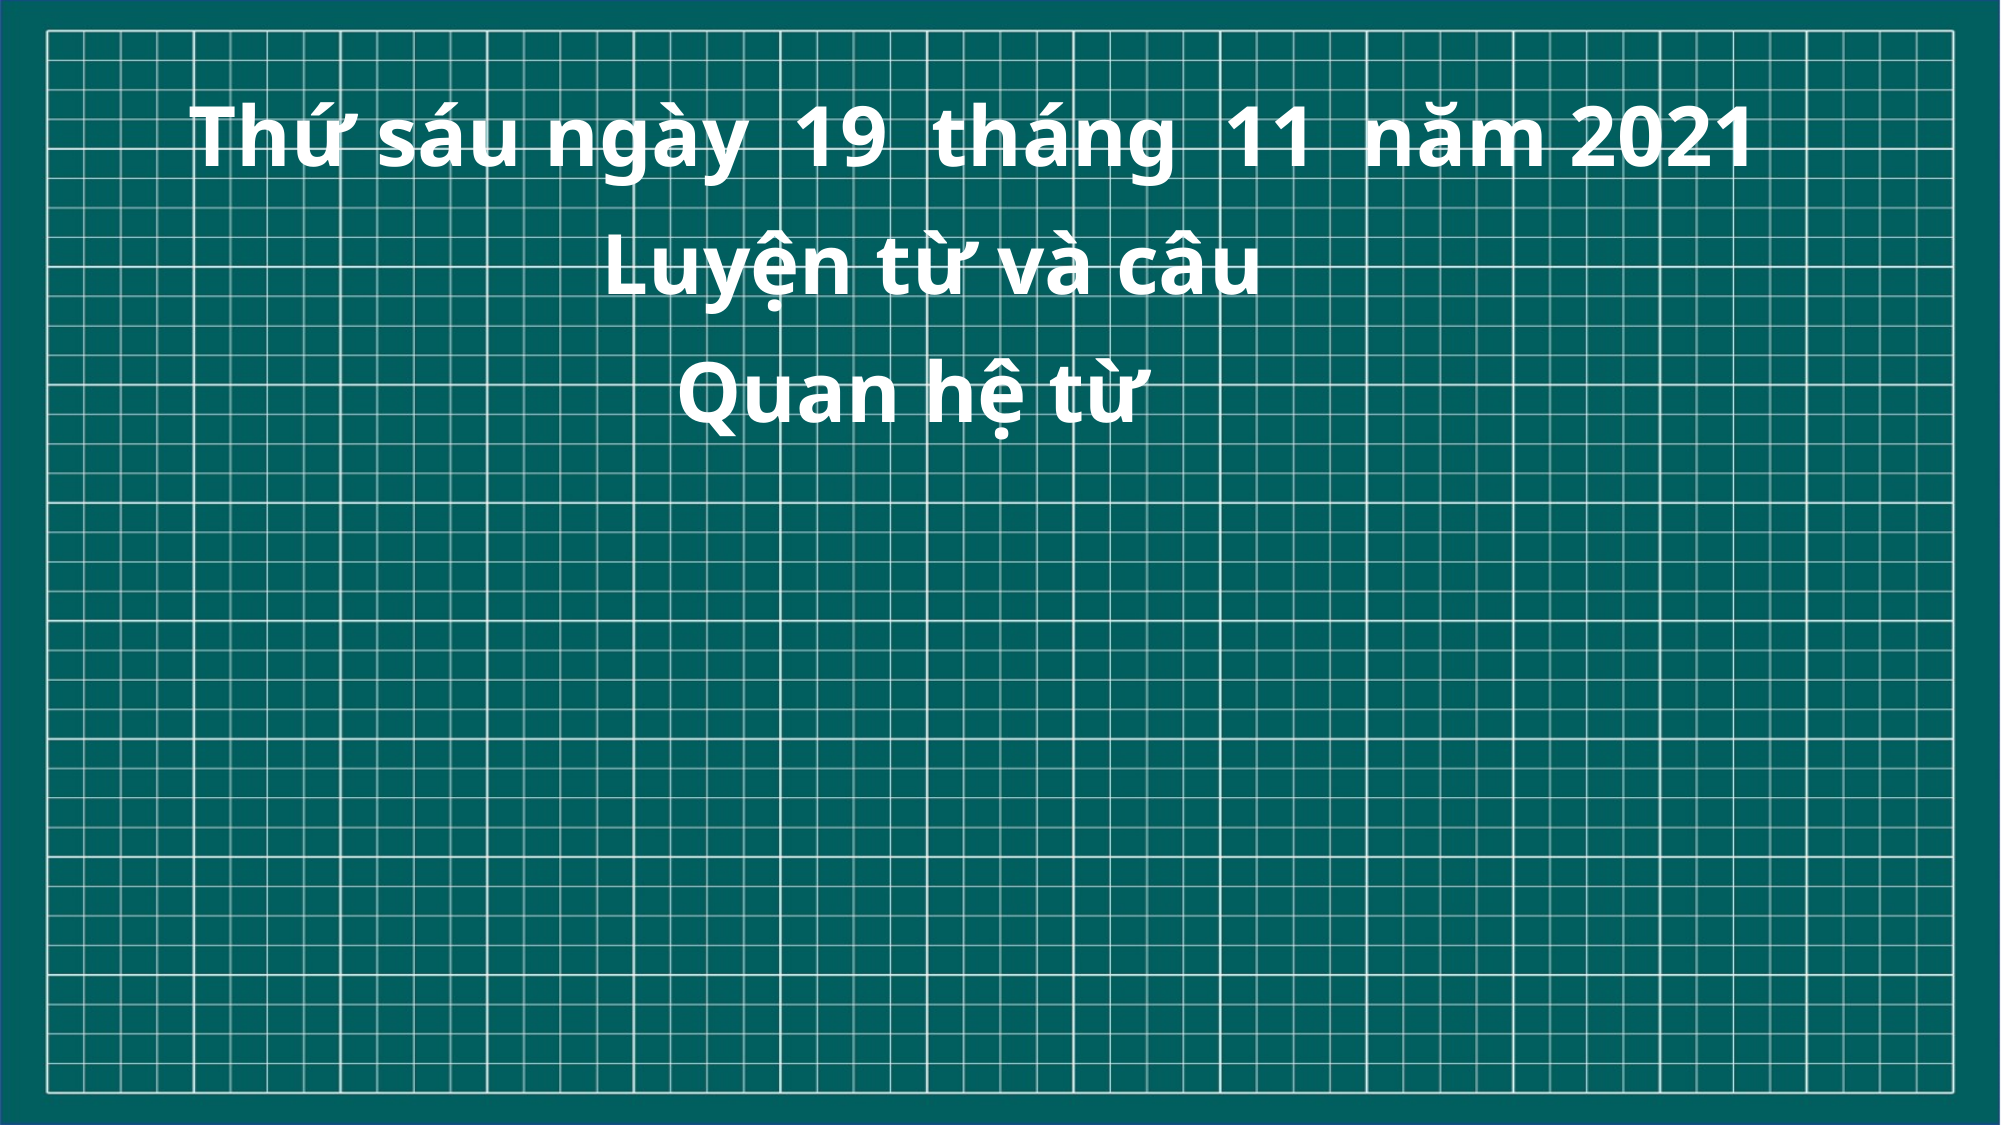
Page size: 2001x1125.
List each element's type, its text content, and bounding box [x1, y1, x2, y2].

text_box Quan hệ từ [660, 331, 1431, 447]
picture [0, 0, 2001, 1125]
text_box Luyện từ và câu [586, 203, 2000, 319]
text_box Thứ sáu ngày 19 tháng 11 năm 2021 [173, 75, 1863, 191]
